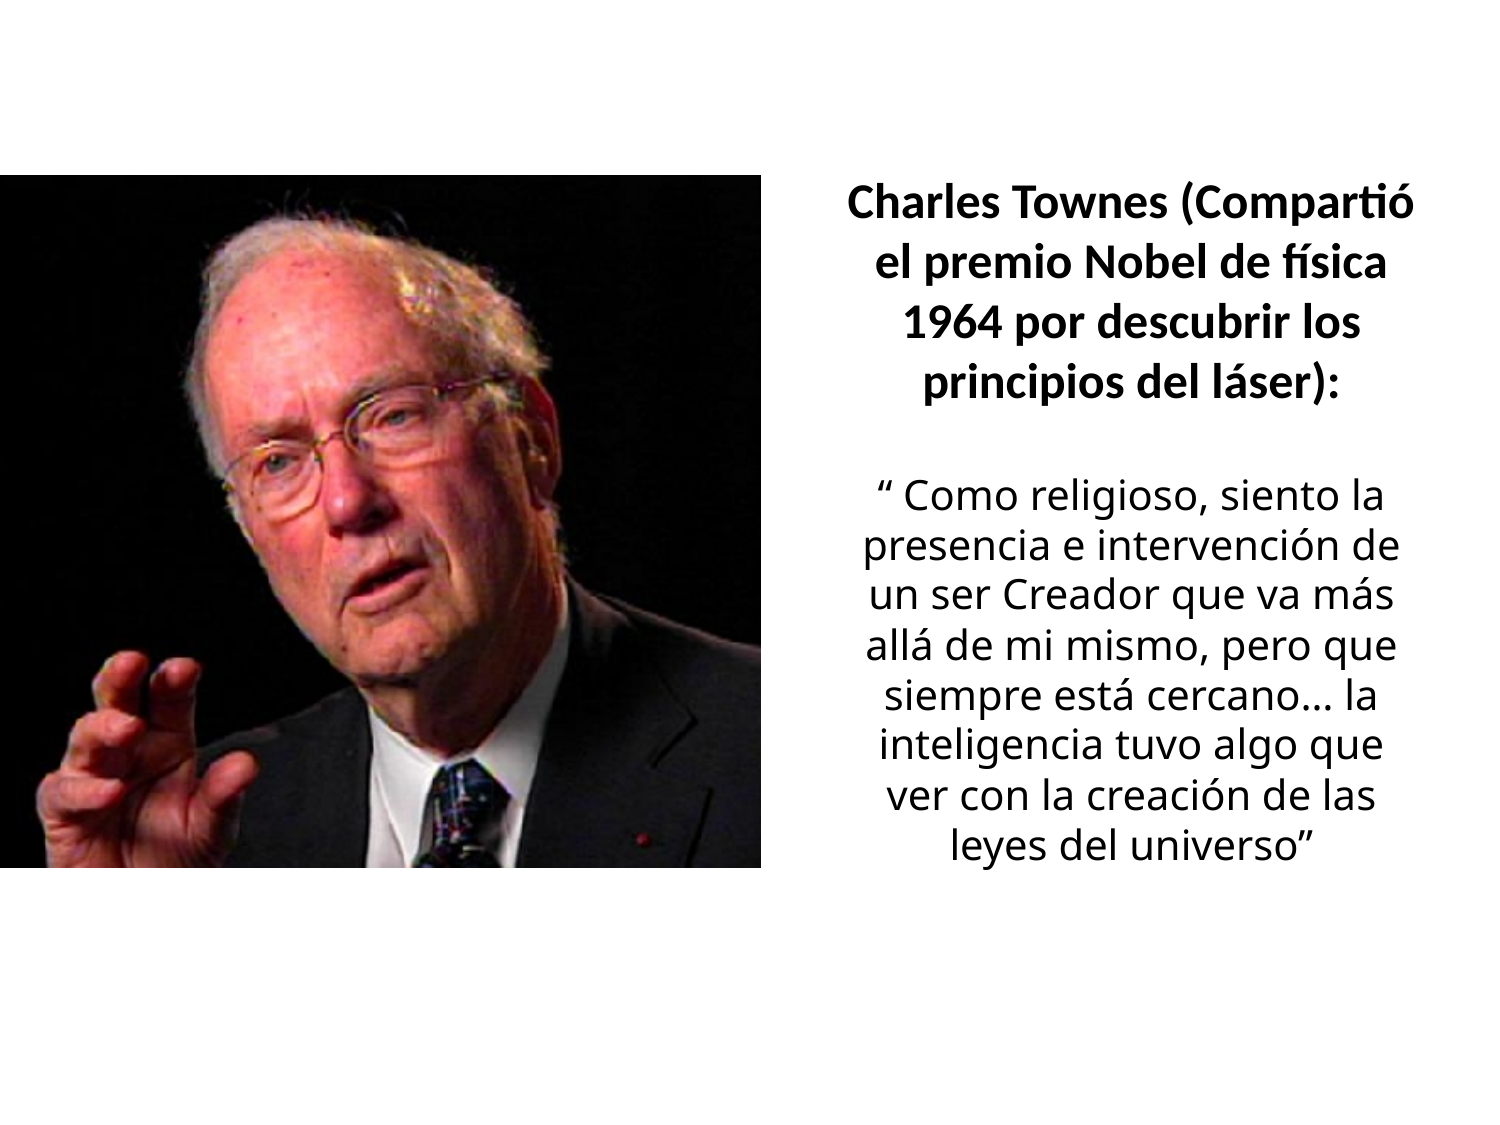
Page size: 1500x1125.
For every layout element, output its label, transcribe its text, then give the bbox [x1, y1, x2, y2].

picture [0, 175, 761, 868]
text_box Charles Townes (Compartió el premio Nobel de física 1964 por descubrir los principios del láser): “ Como religioso, siento la presencia e intervención de un ser Creador que va más allá de mi mismo, pero que siempre está cercano… la inteligencia tuvo algo que ver con la creación de las leyes del universo” [832, 160, 1431, 876]
